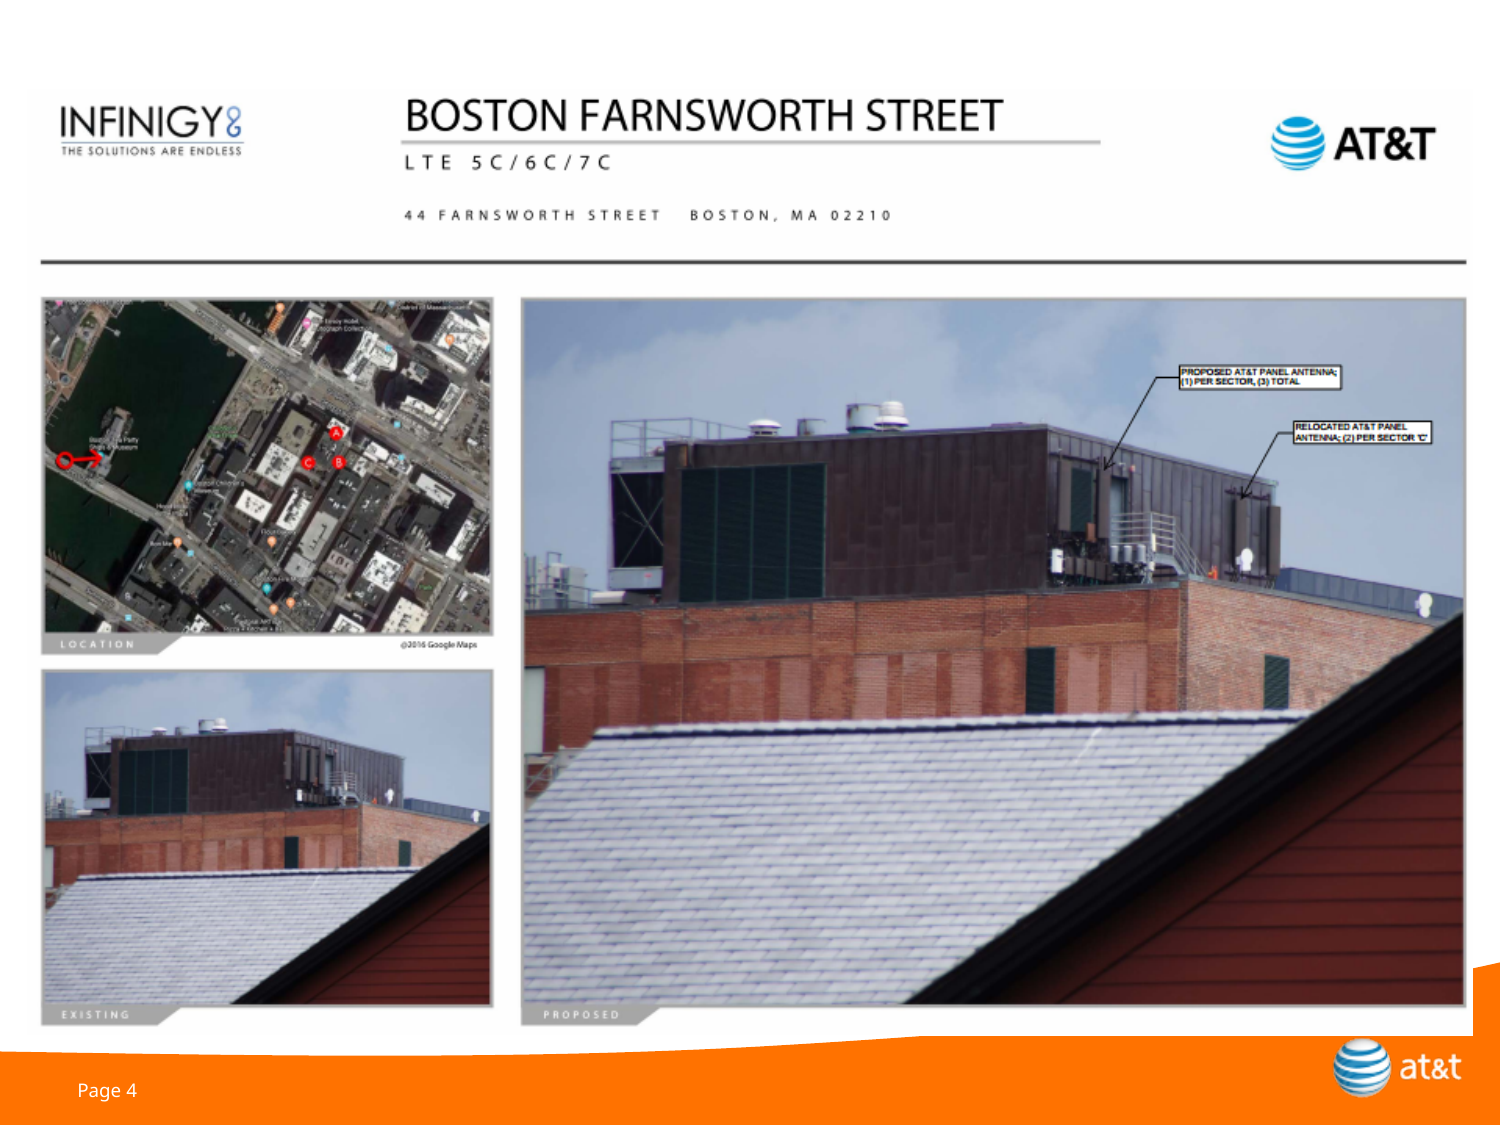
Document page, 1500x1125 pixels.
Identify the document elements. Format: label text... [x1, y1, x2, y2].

slide_number Page 4 [62, 1079, 197, 1105]
picture [27, 89, 1473, 1099]
